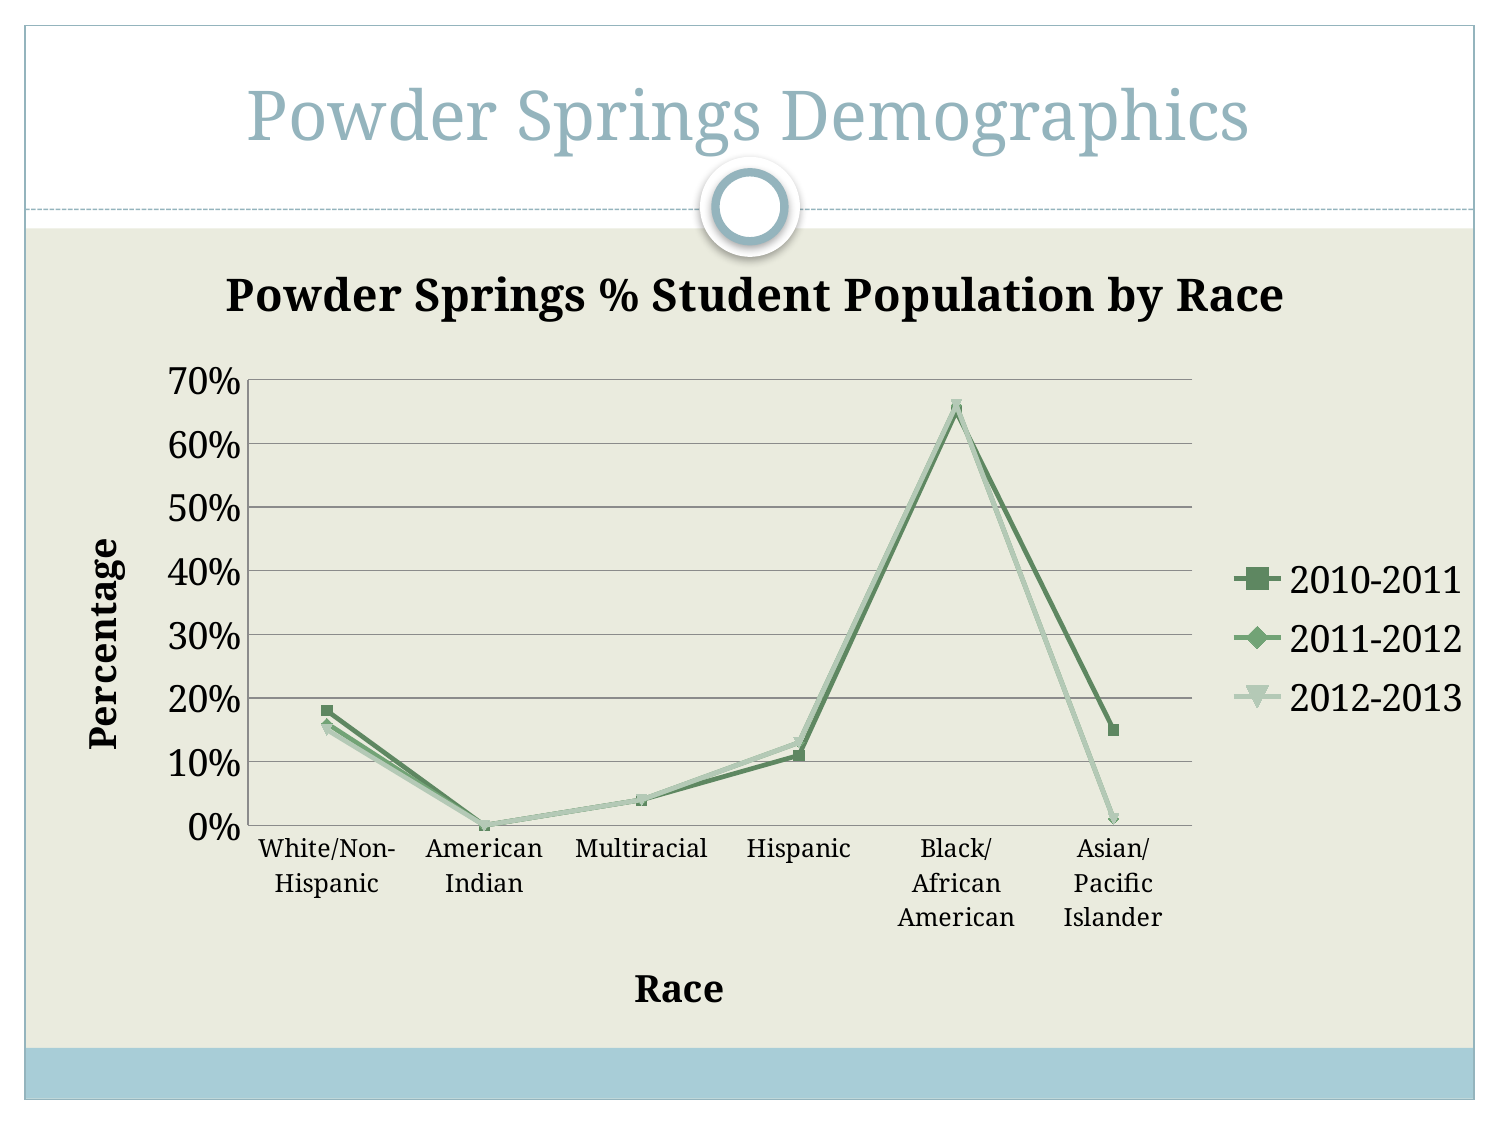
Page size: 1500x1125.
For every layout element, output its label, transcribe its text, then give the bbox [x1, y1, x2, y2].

title Powder Springs Demographics [49, 37, 1450, 162]
chart [37, 224, 1488, 1051]
